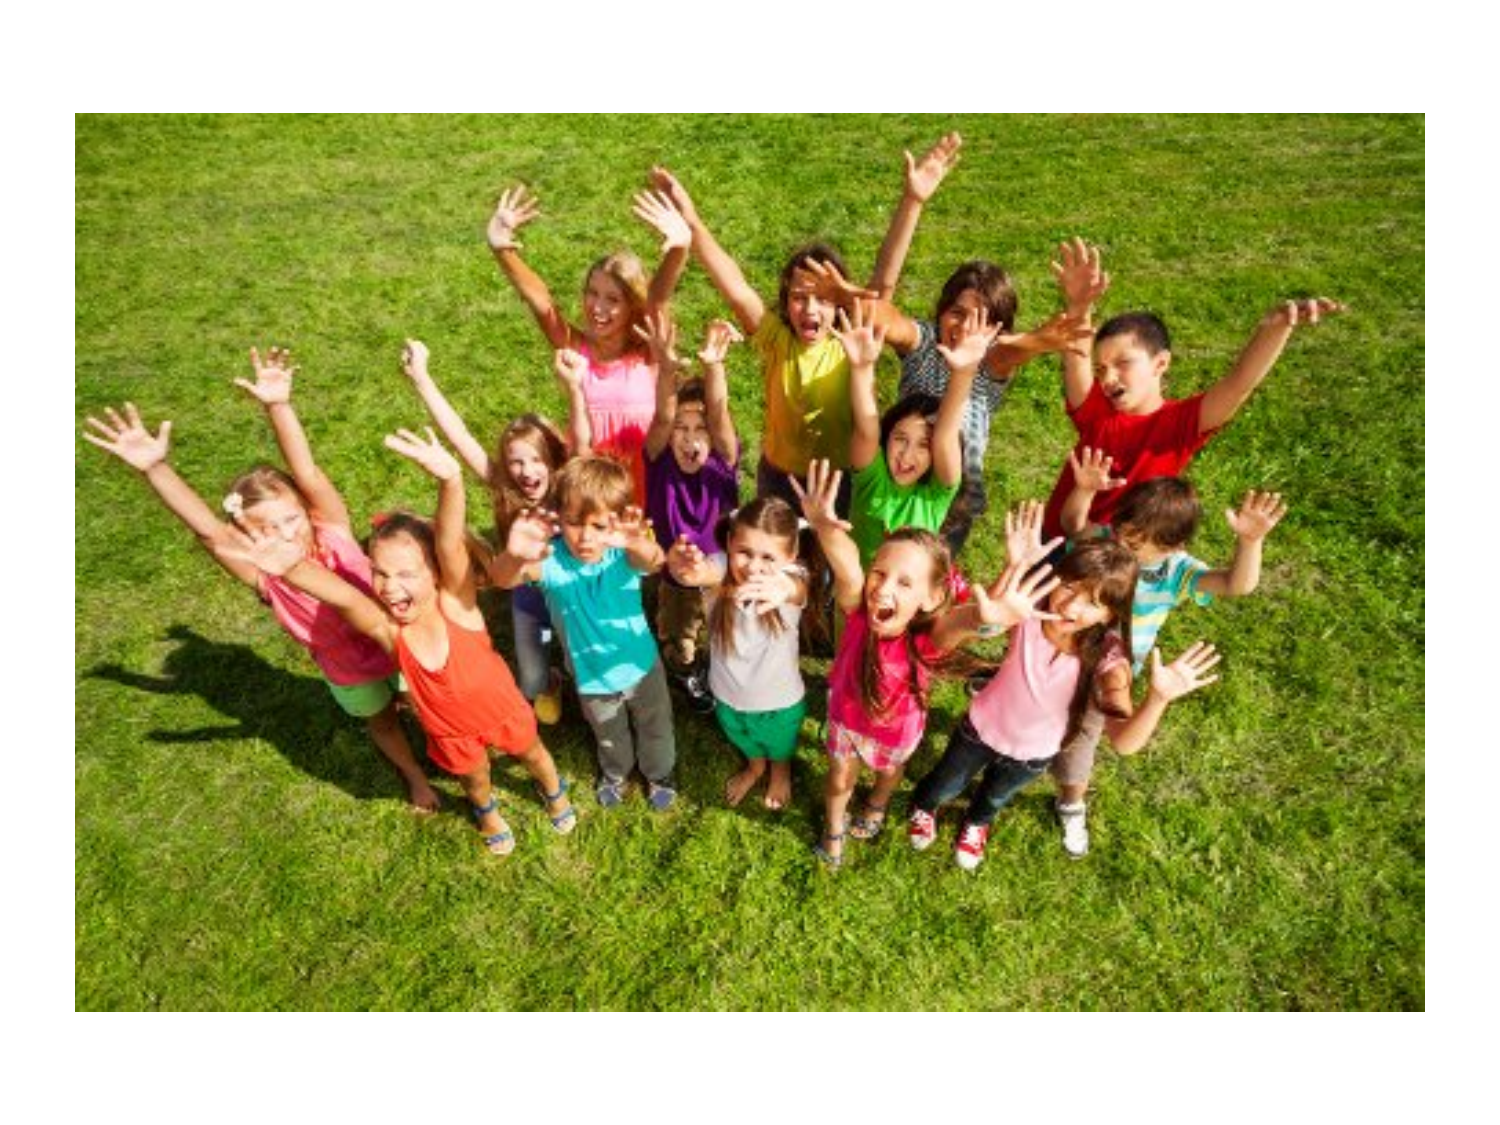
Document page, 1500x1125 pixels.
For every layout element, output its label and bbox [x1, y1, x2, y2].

picture [75, 113, 1425, 1012]
